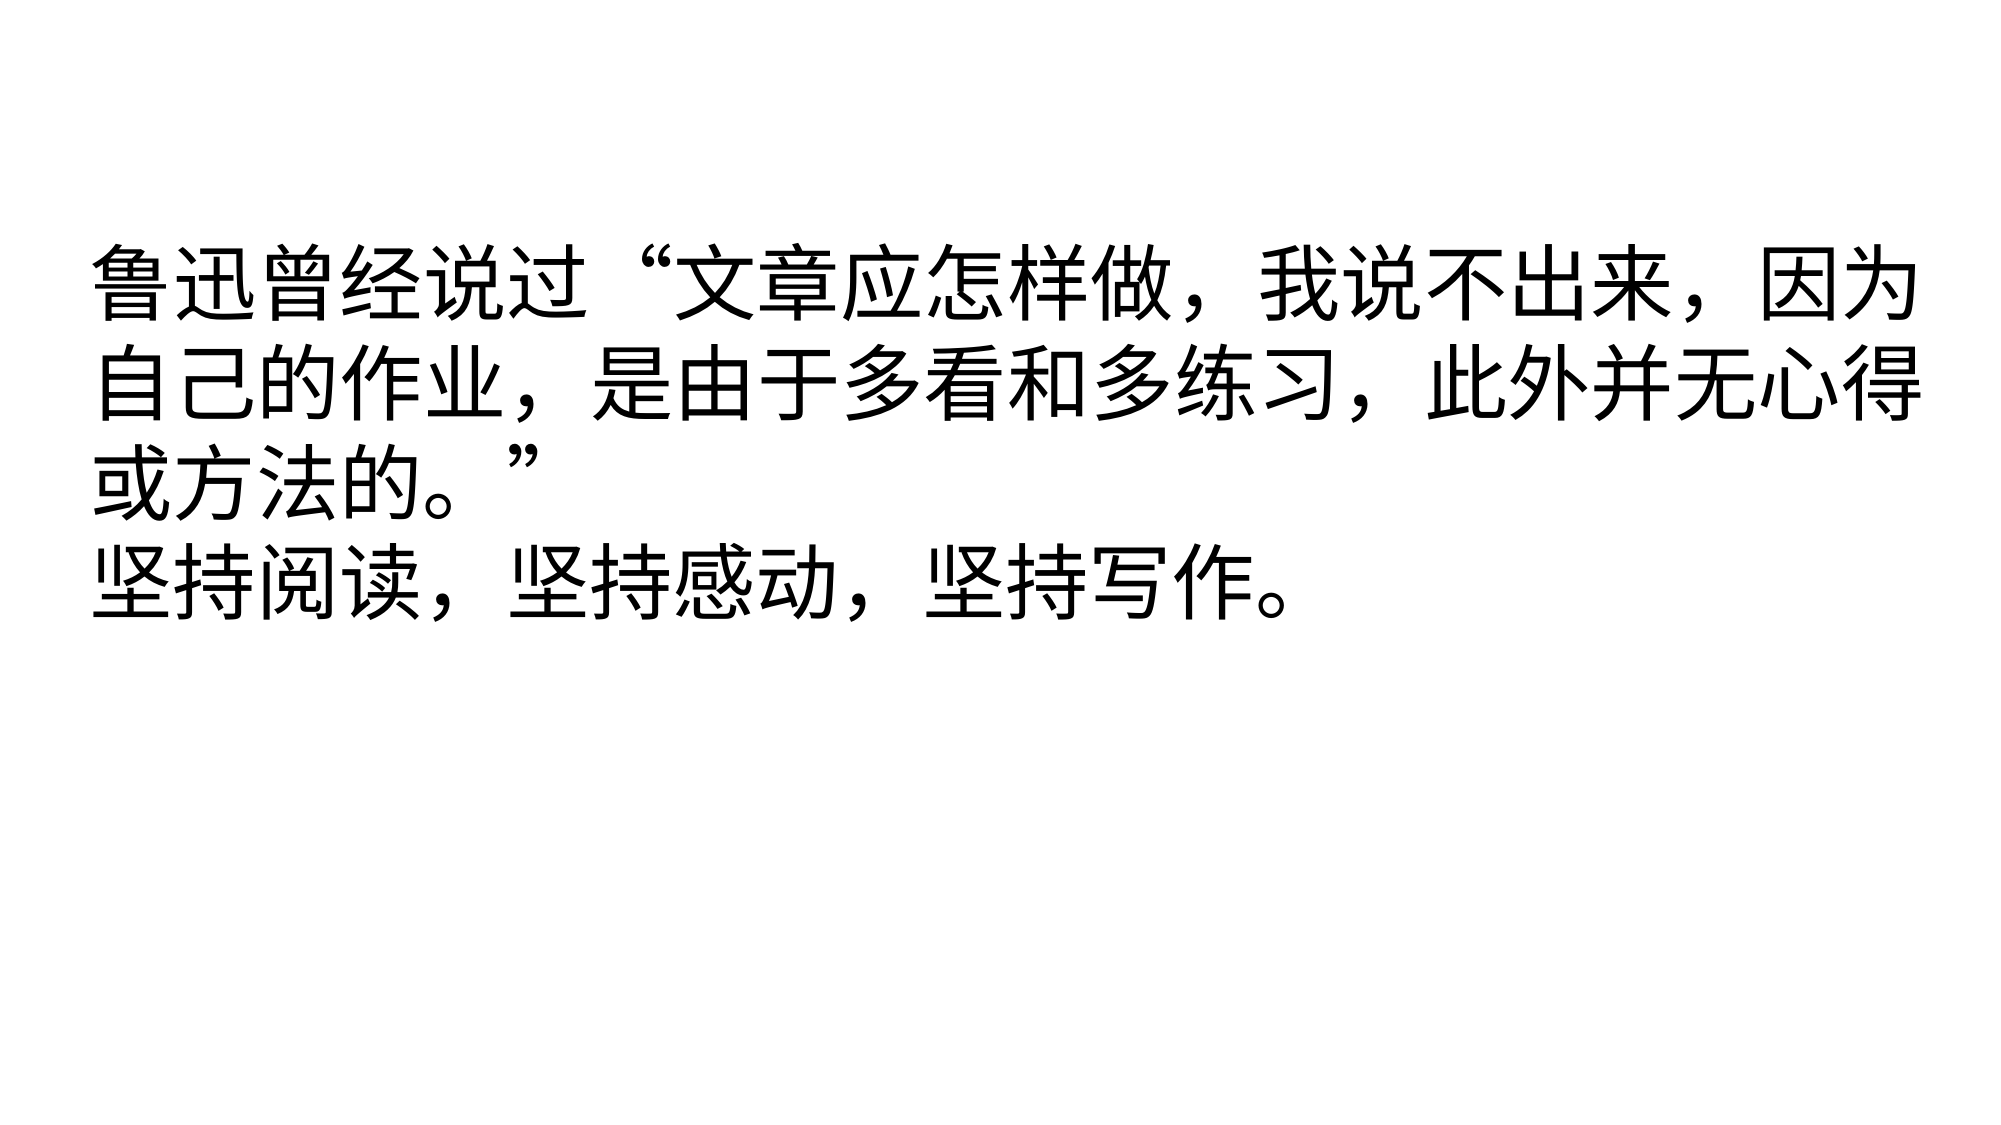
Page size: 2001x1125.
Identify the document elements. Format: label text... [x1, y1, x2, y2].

text_box 鲁迅曾经说过“文章应怎样做，我说不出来，因为自己的作业，是由于多看和多练习，此外并无心得或方法的。” 坚持阅读，坚持感动，坚持写作。 [75, 223, 1940, 639]
